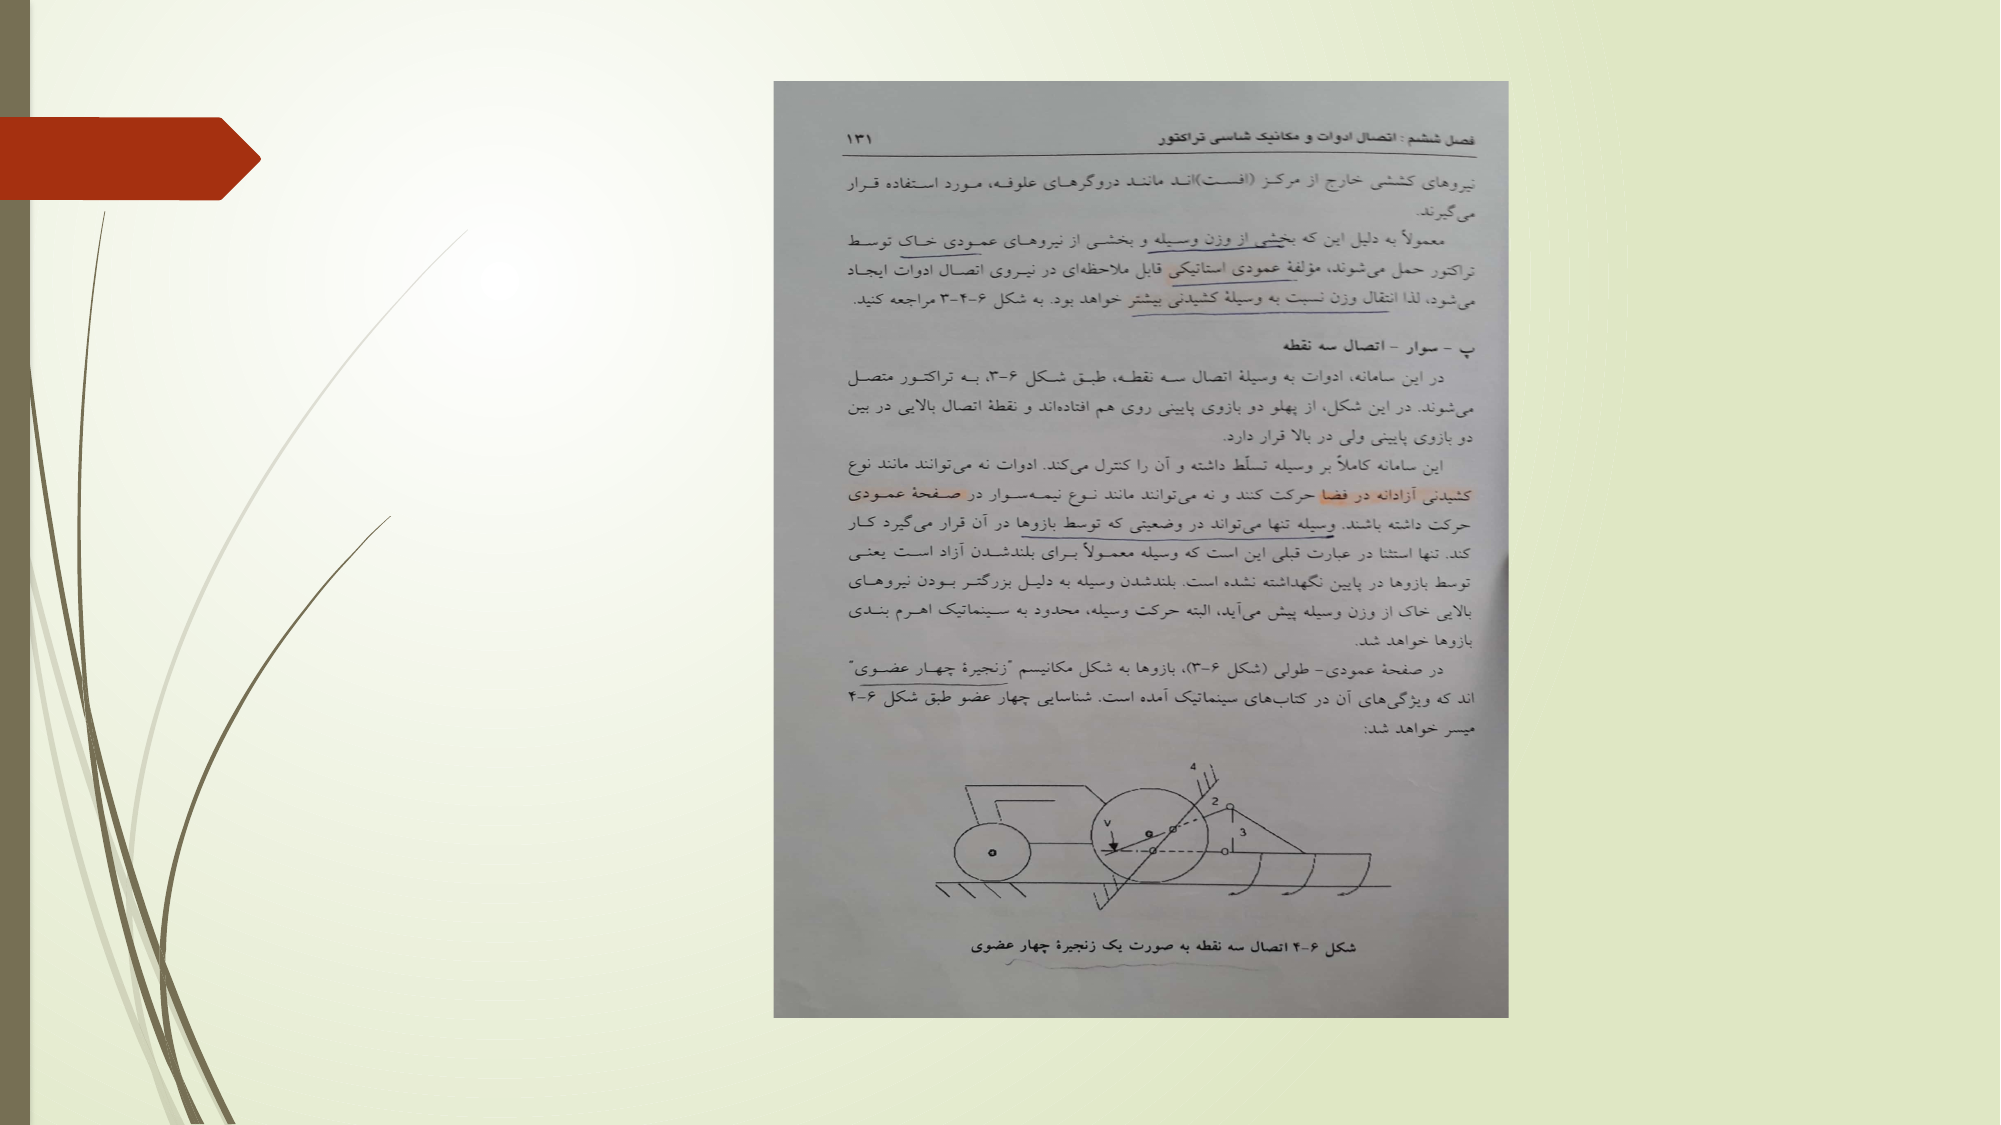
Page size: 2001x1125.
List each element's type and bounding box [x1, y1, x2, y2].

list [773, 81, 1509, 1019]
